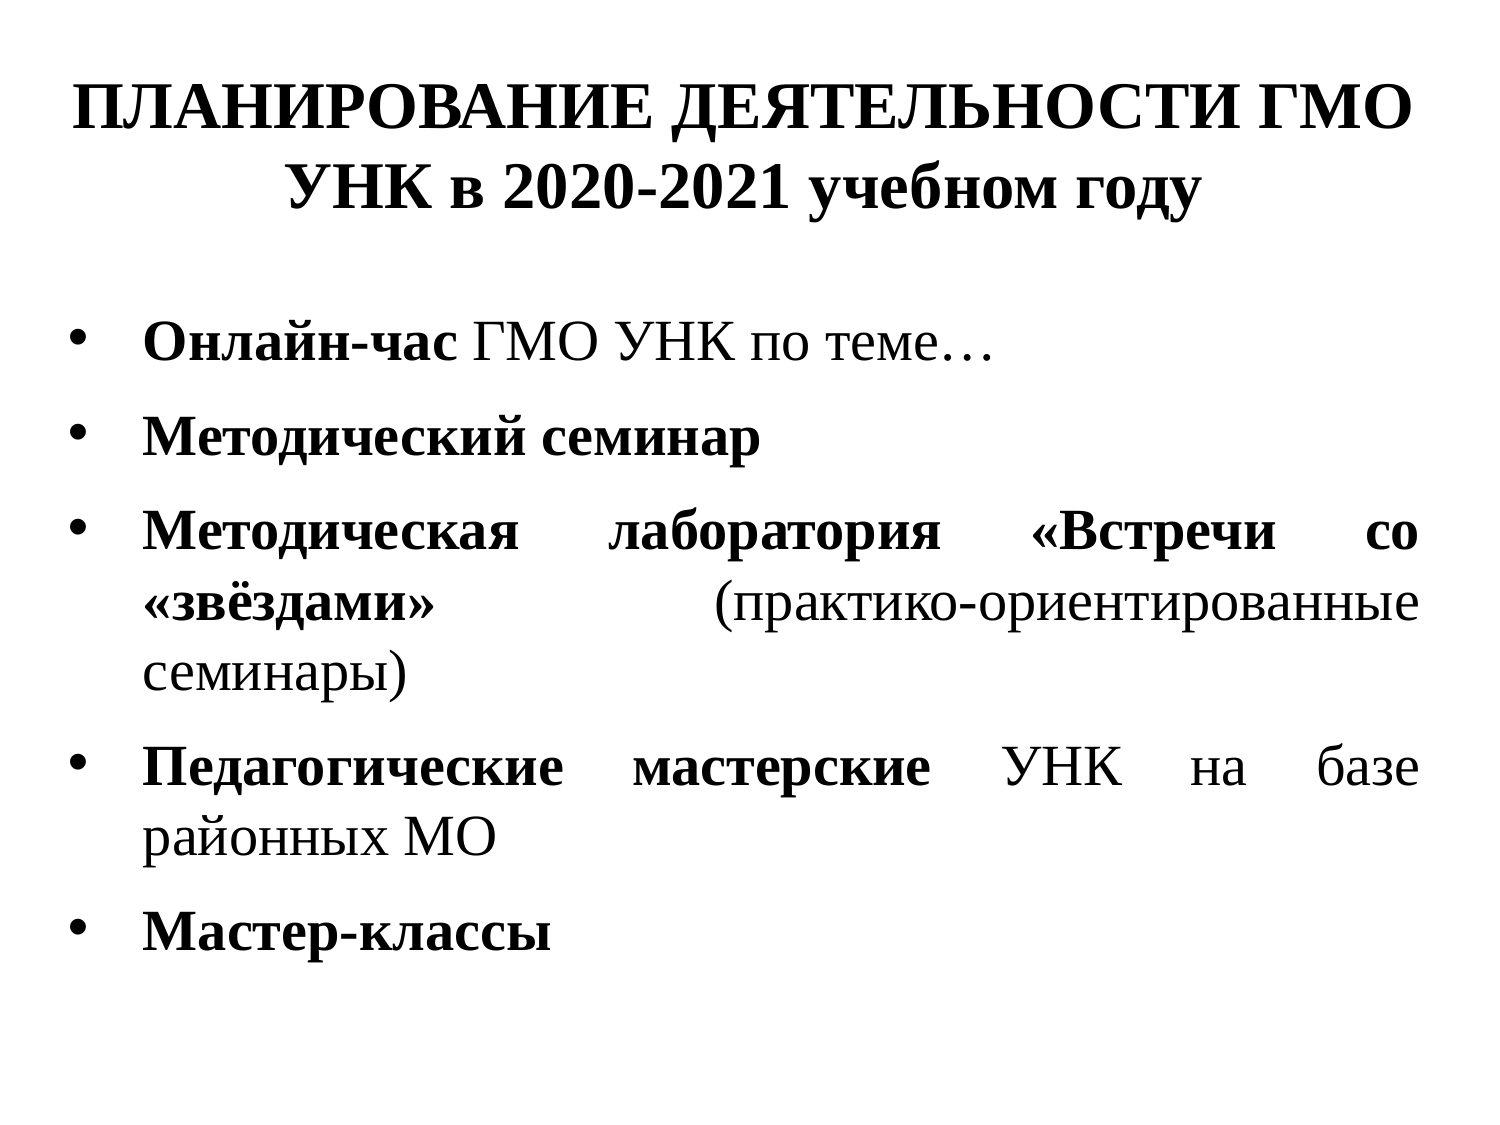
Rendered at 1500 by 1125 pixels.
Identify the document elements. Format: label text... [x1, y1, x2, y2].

text_box ПЛАНИРОВАНИЕ ДЕЯТЕЛЬНОСТИ ГМО УНК в 2020-2021 учебном году Онлайн-час ГМО УНК по теме… Методический семинар Методическая лаборатория «Встречи со «звёздами» (практико-ориентированные семинары) Педагогические мастерские УНК на базе районных МО Мастер-классы [53, 54, 1436, 969]
